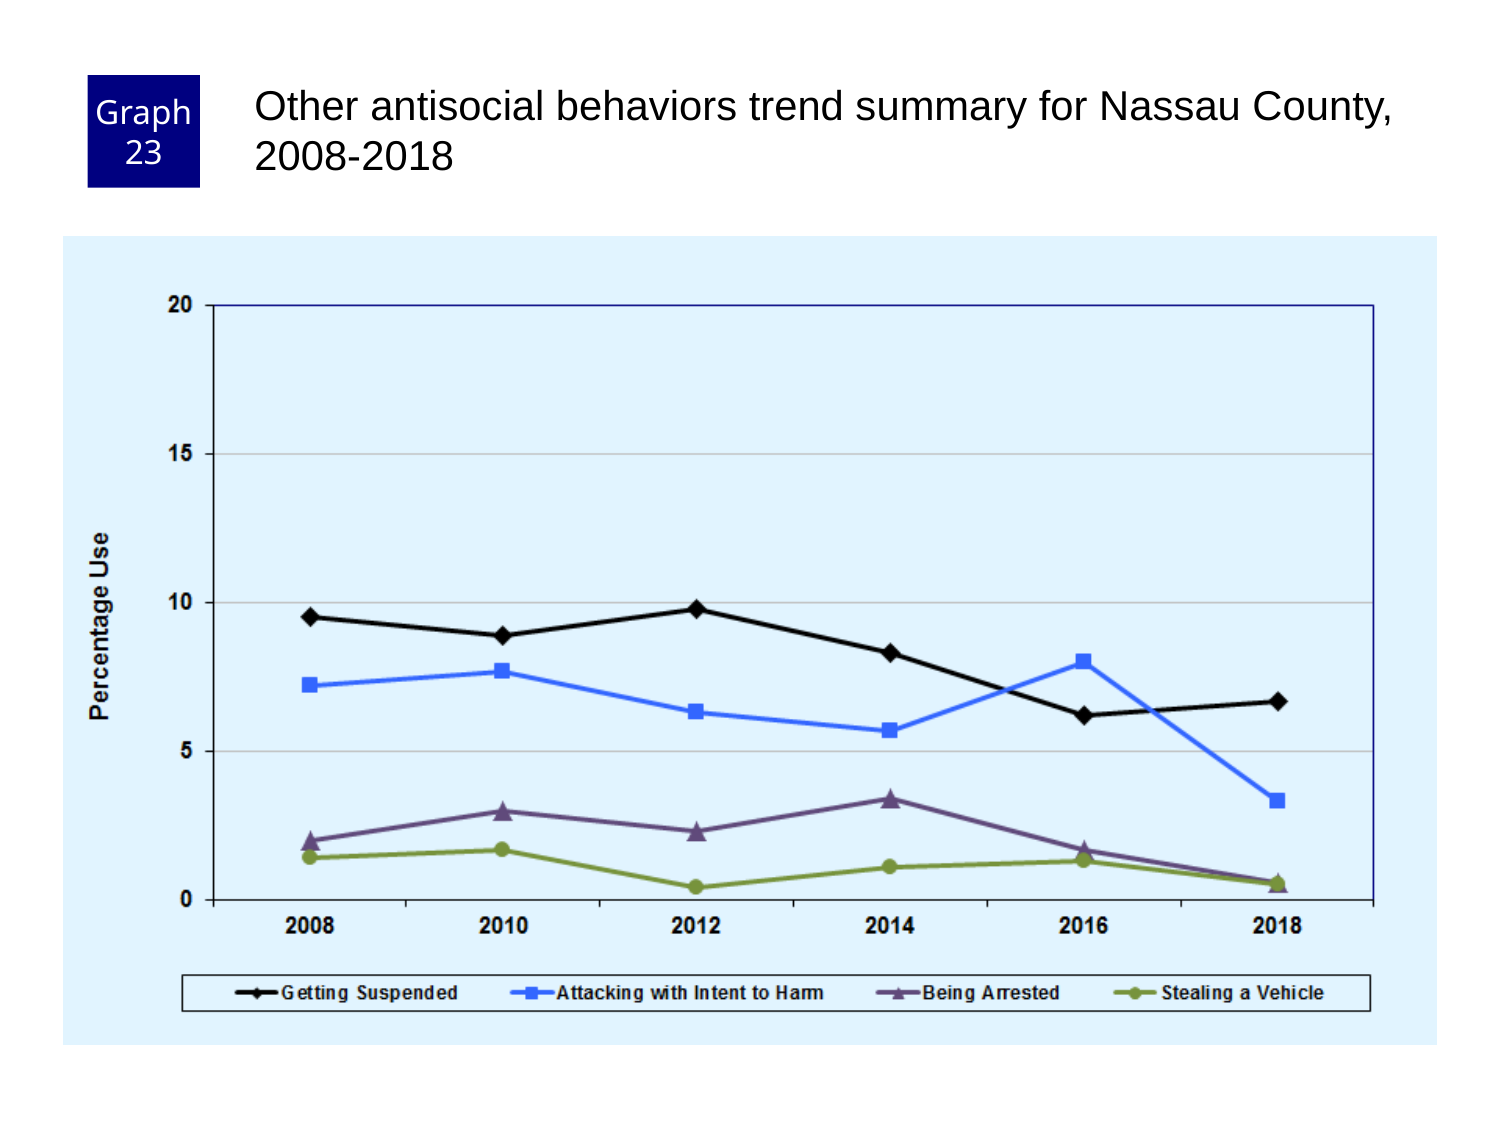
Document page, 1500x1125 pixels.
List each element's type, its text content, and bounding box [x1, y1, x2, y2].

text_box Other antisocial behaviors trend summary for Nassau County, 2008-2018 [249, 75, 1438, 200]
text_box Graph 23 [87, 75, 200, 188]
picture [62, 236, 1437, 1046]
